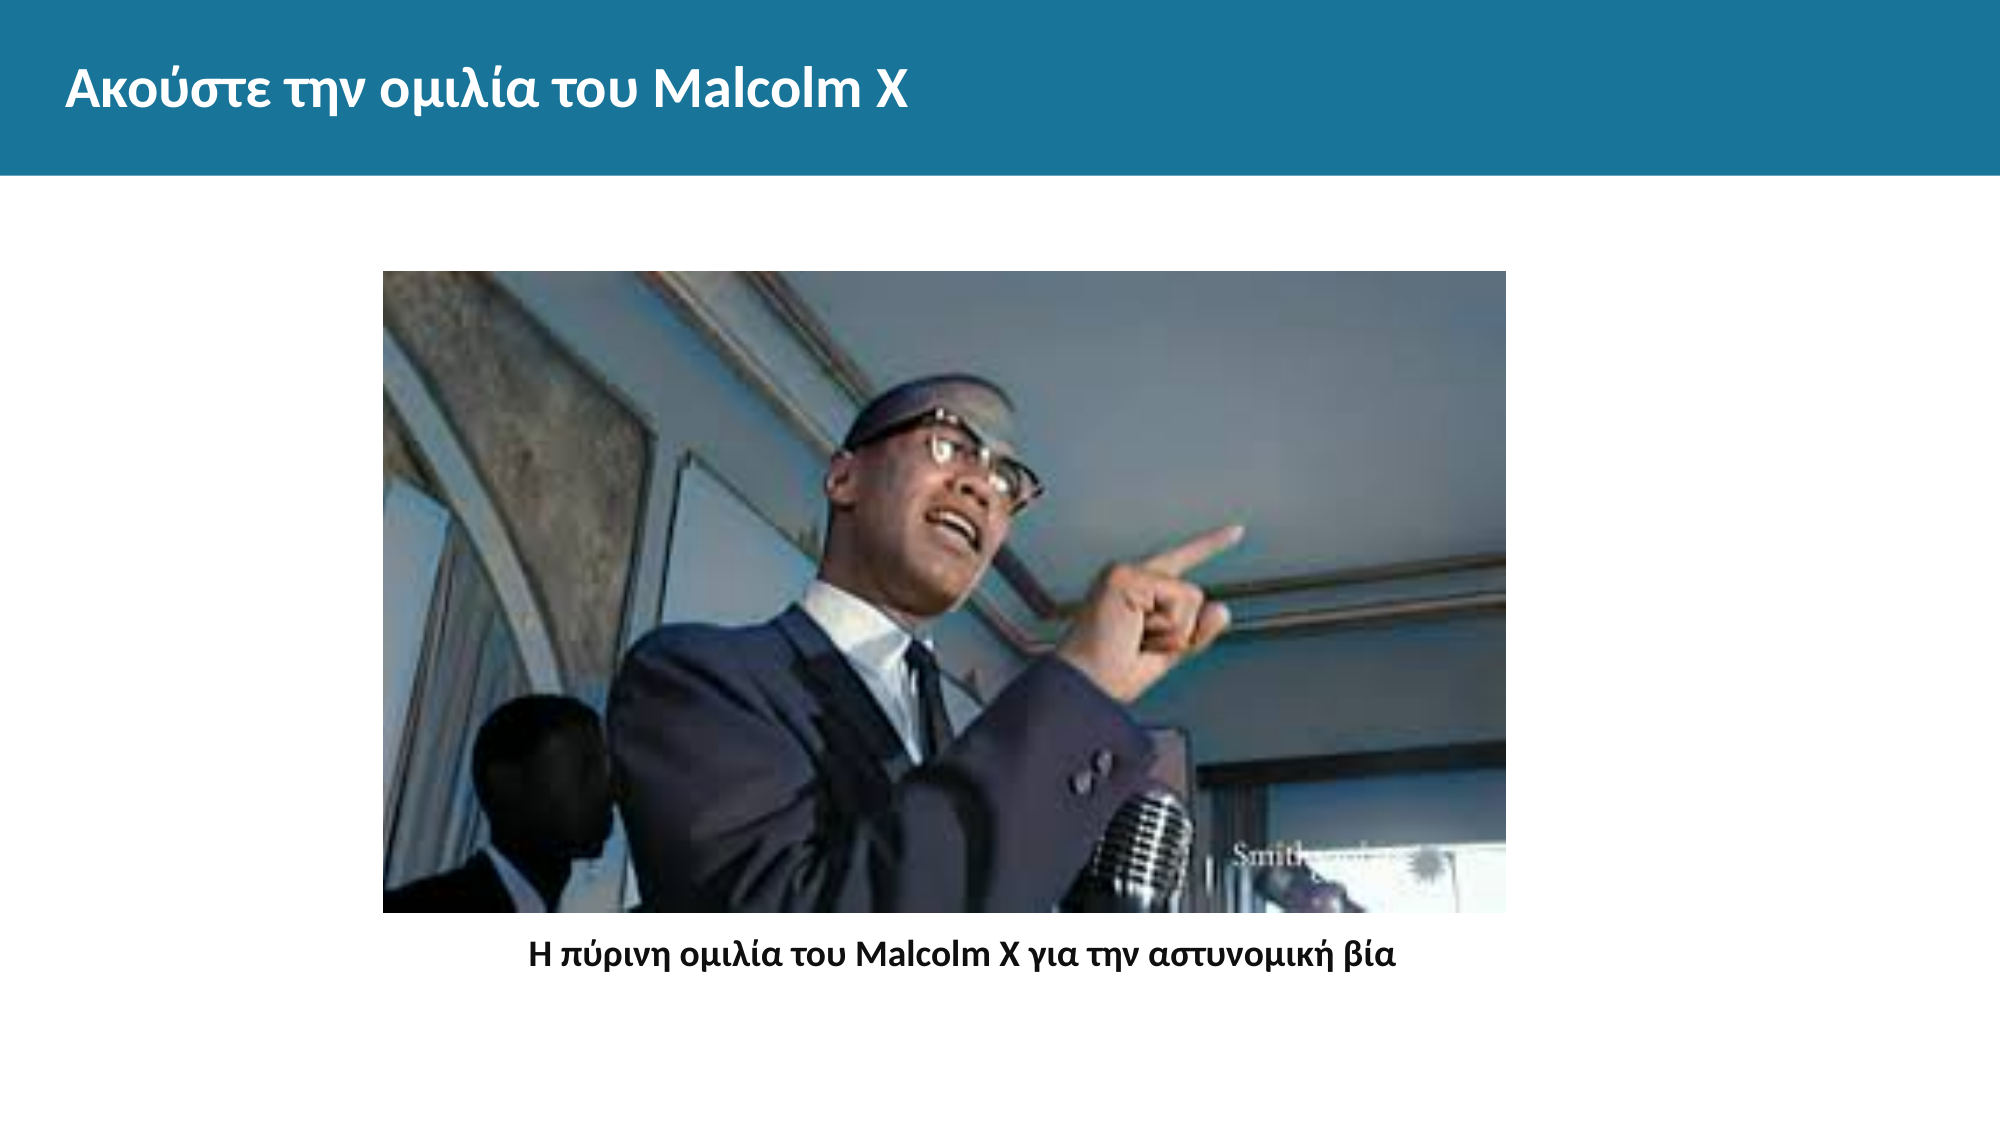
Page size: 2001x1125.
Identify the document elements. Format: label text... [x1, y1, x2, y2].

text_box Η πύρινη ομιλία του Malcolm X για την αστυνομική βία [428, 933, 1460, 1045]
picture [383, 270, 1506, 913]
title Ακούστε την ομιλία του Malcolm X [65, 28, 1935, 140]
